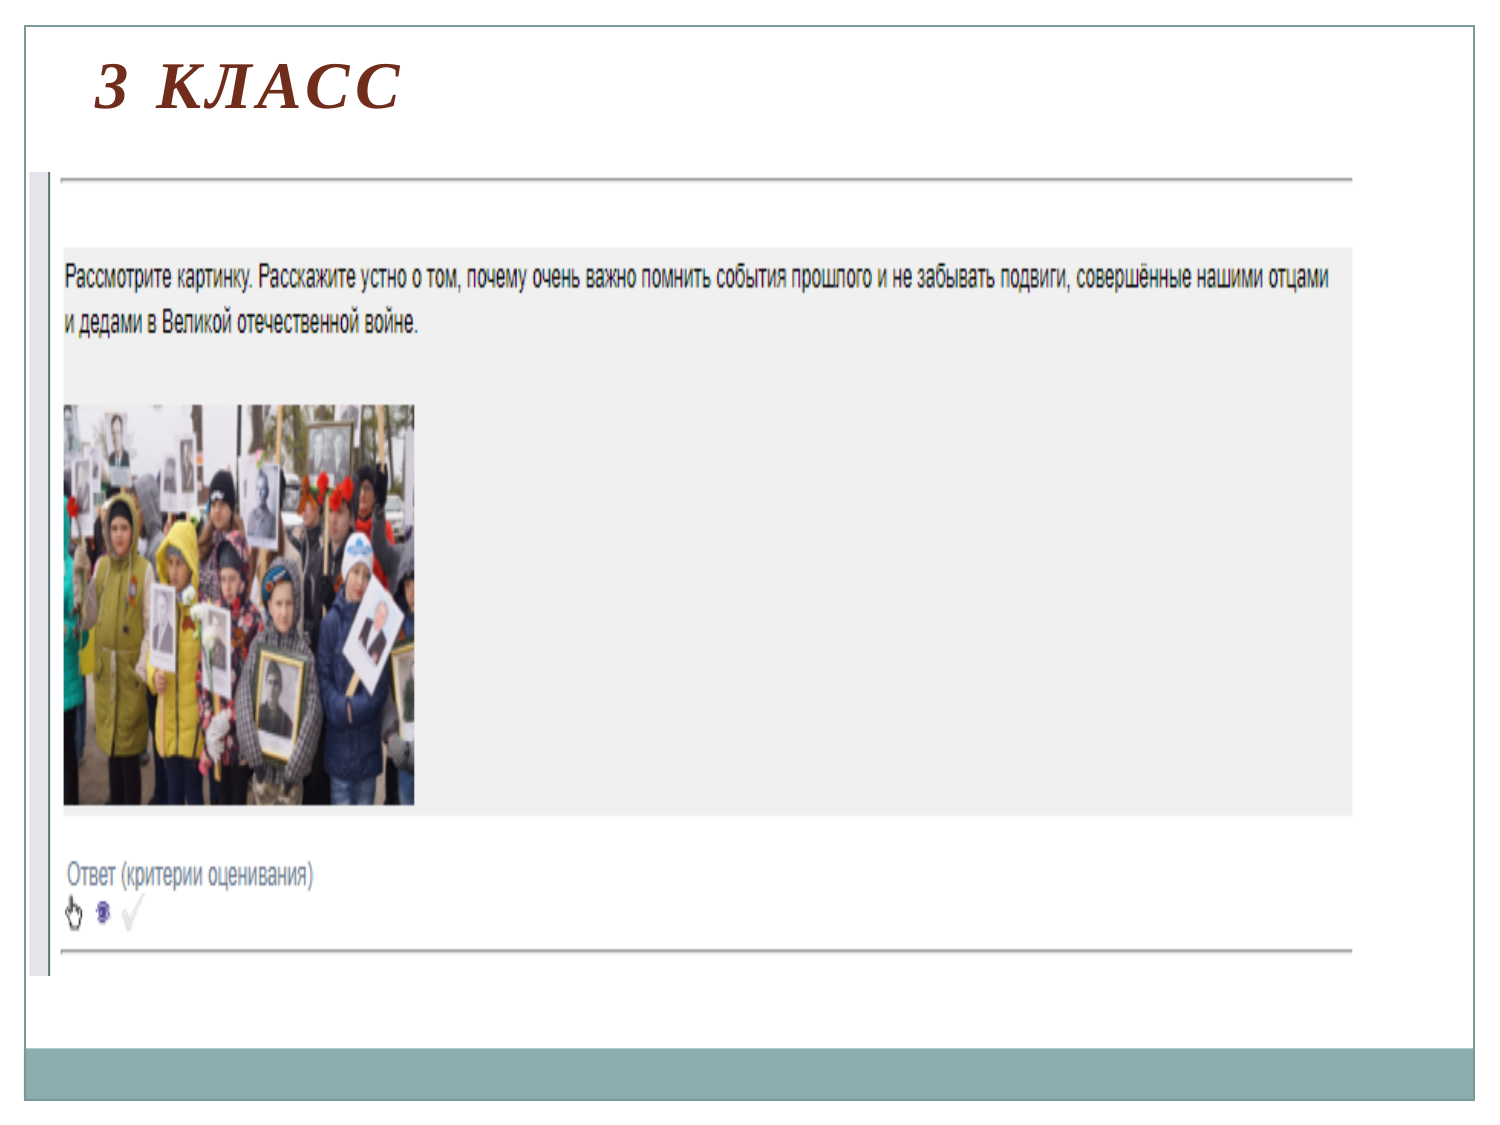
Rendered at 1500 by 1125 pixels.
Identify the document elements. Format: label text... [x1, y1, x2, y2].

picture [29, 172, 1353, 977]
text_box 3 класс [64, 34, 432, 130]
